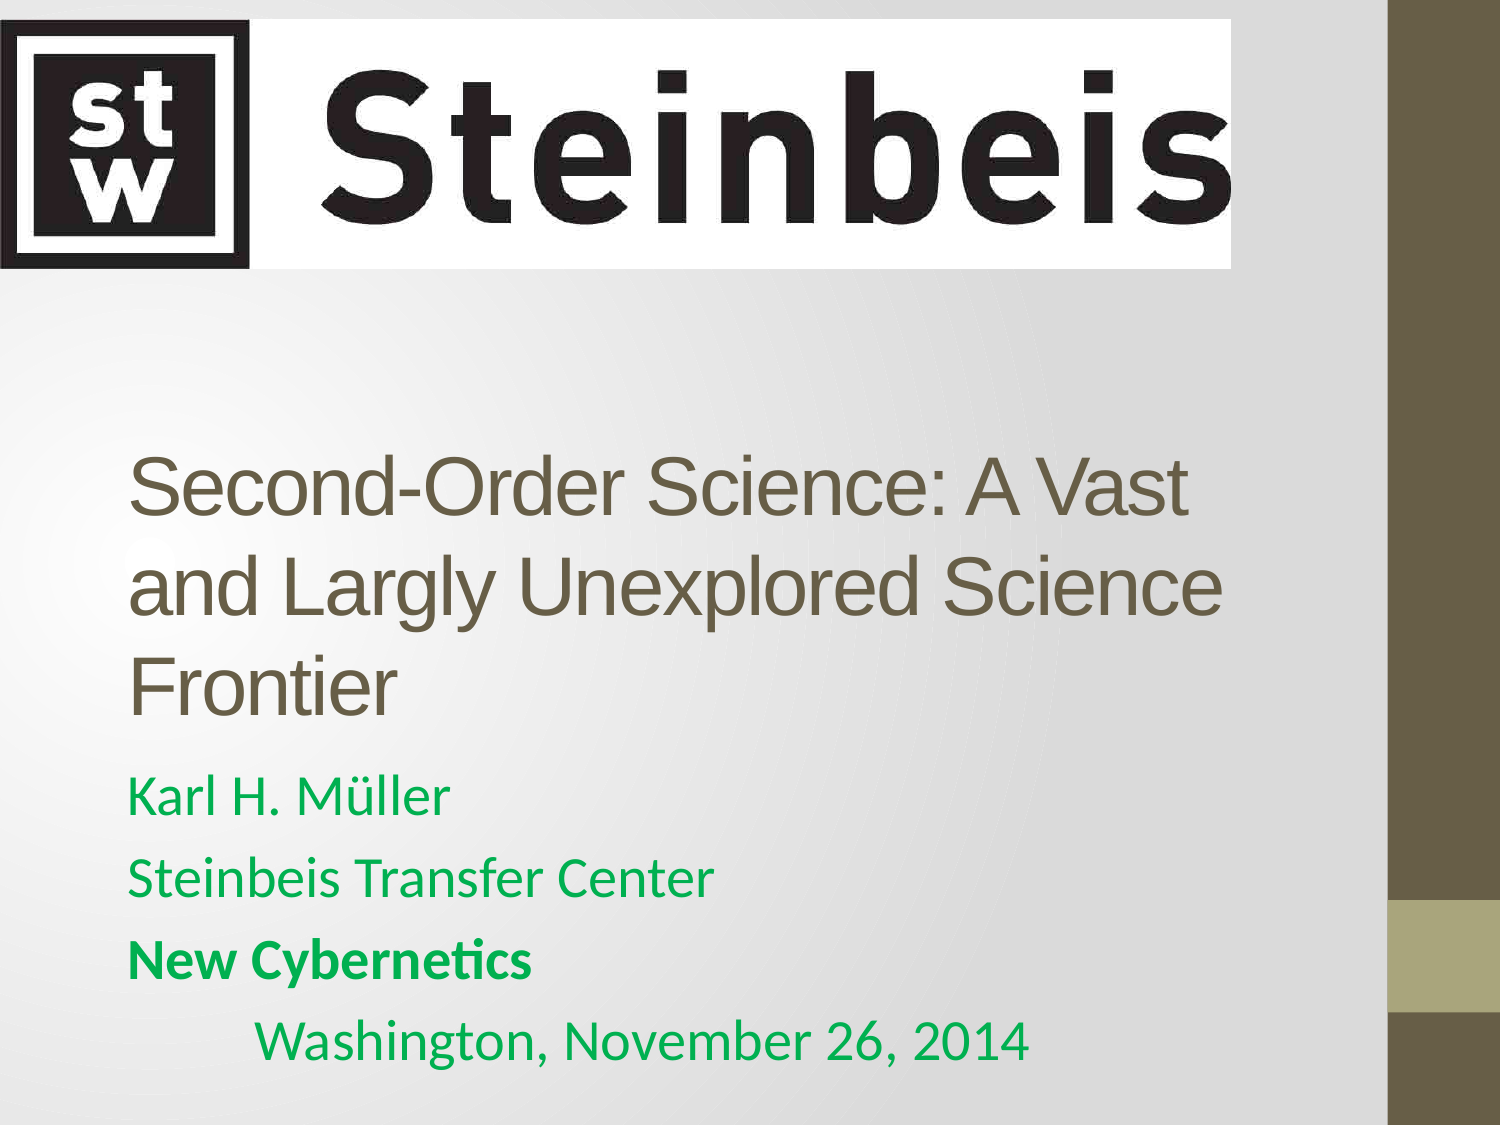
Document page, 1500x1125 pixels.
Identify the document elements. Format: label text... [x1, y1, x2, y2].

picture [0, 18, 1231, 269]
title Second-Order Science: A Vast and Largly Unexplored Science Frontier [112, 314, 1350, 740]
subtitle Karl H. Müller Steinbeis Transfer Center New Cybernetics Washington, November 26, 2014 [112, 750, 1173, 925]
